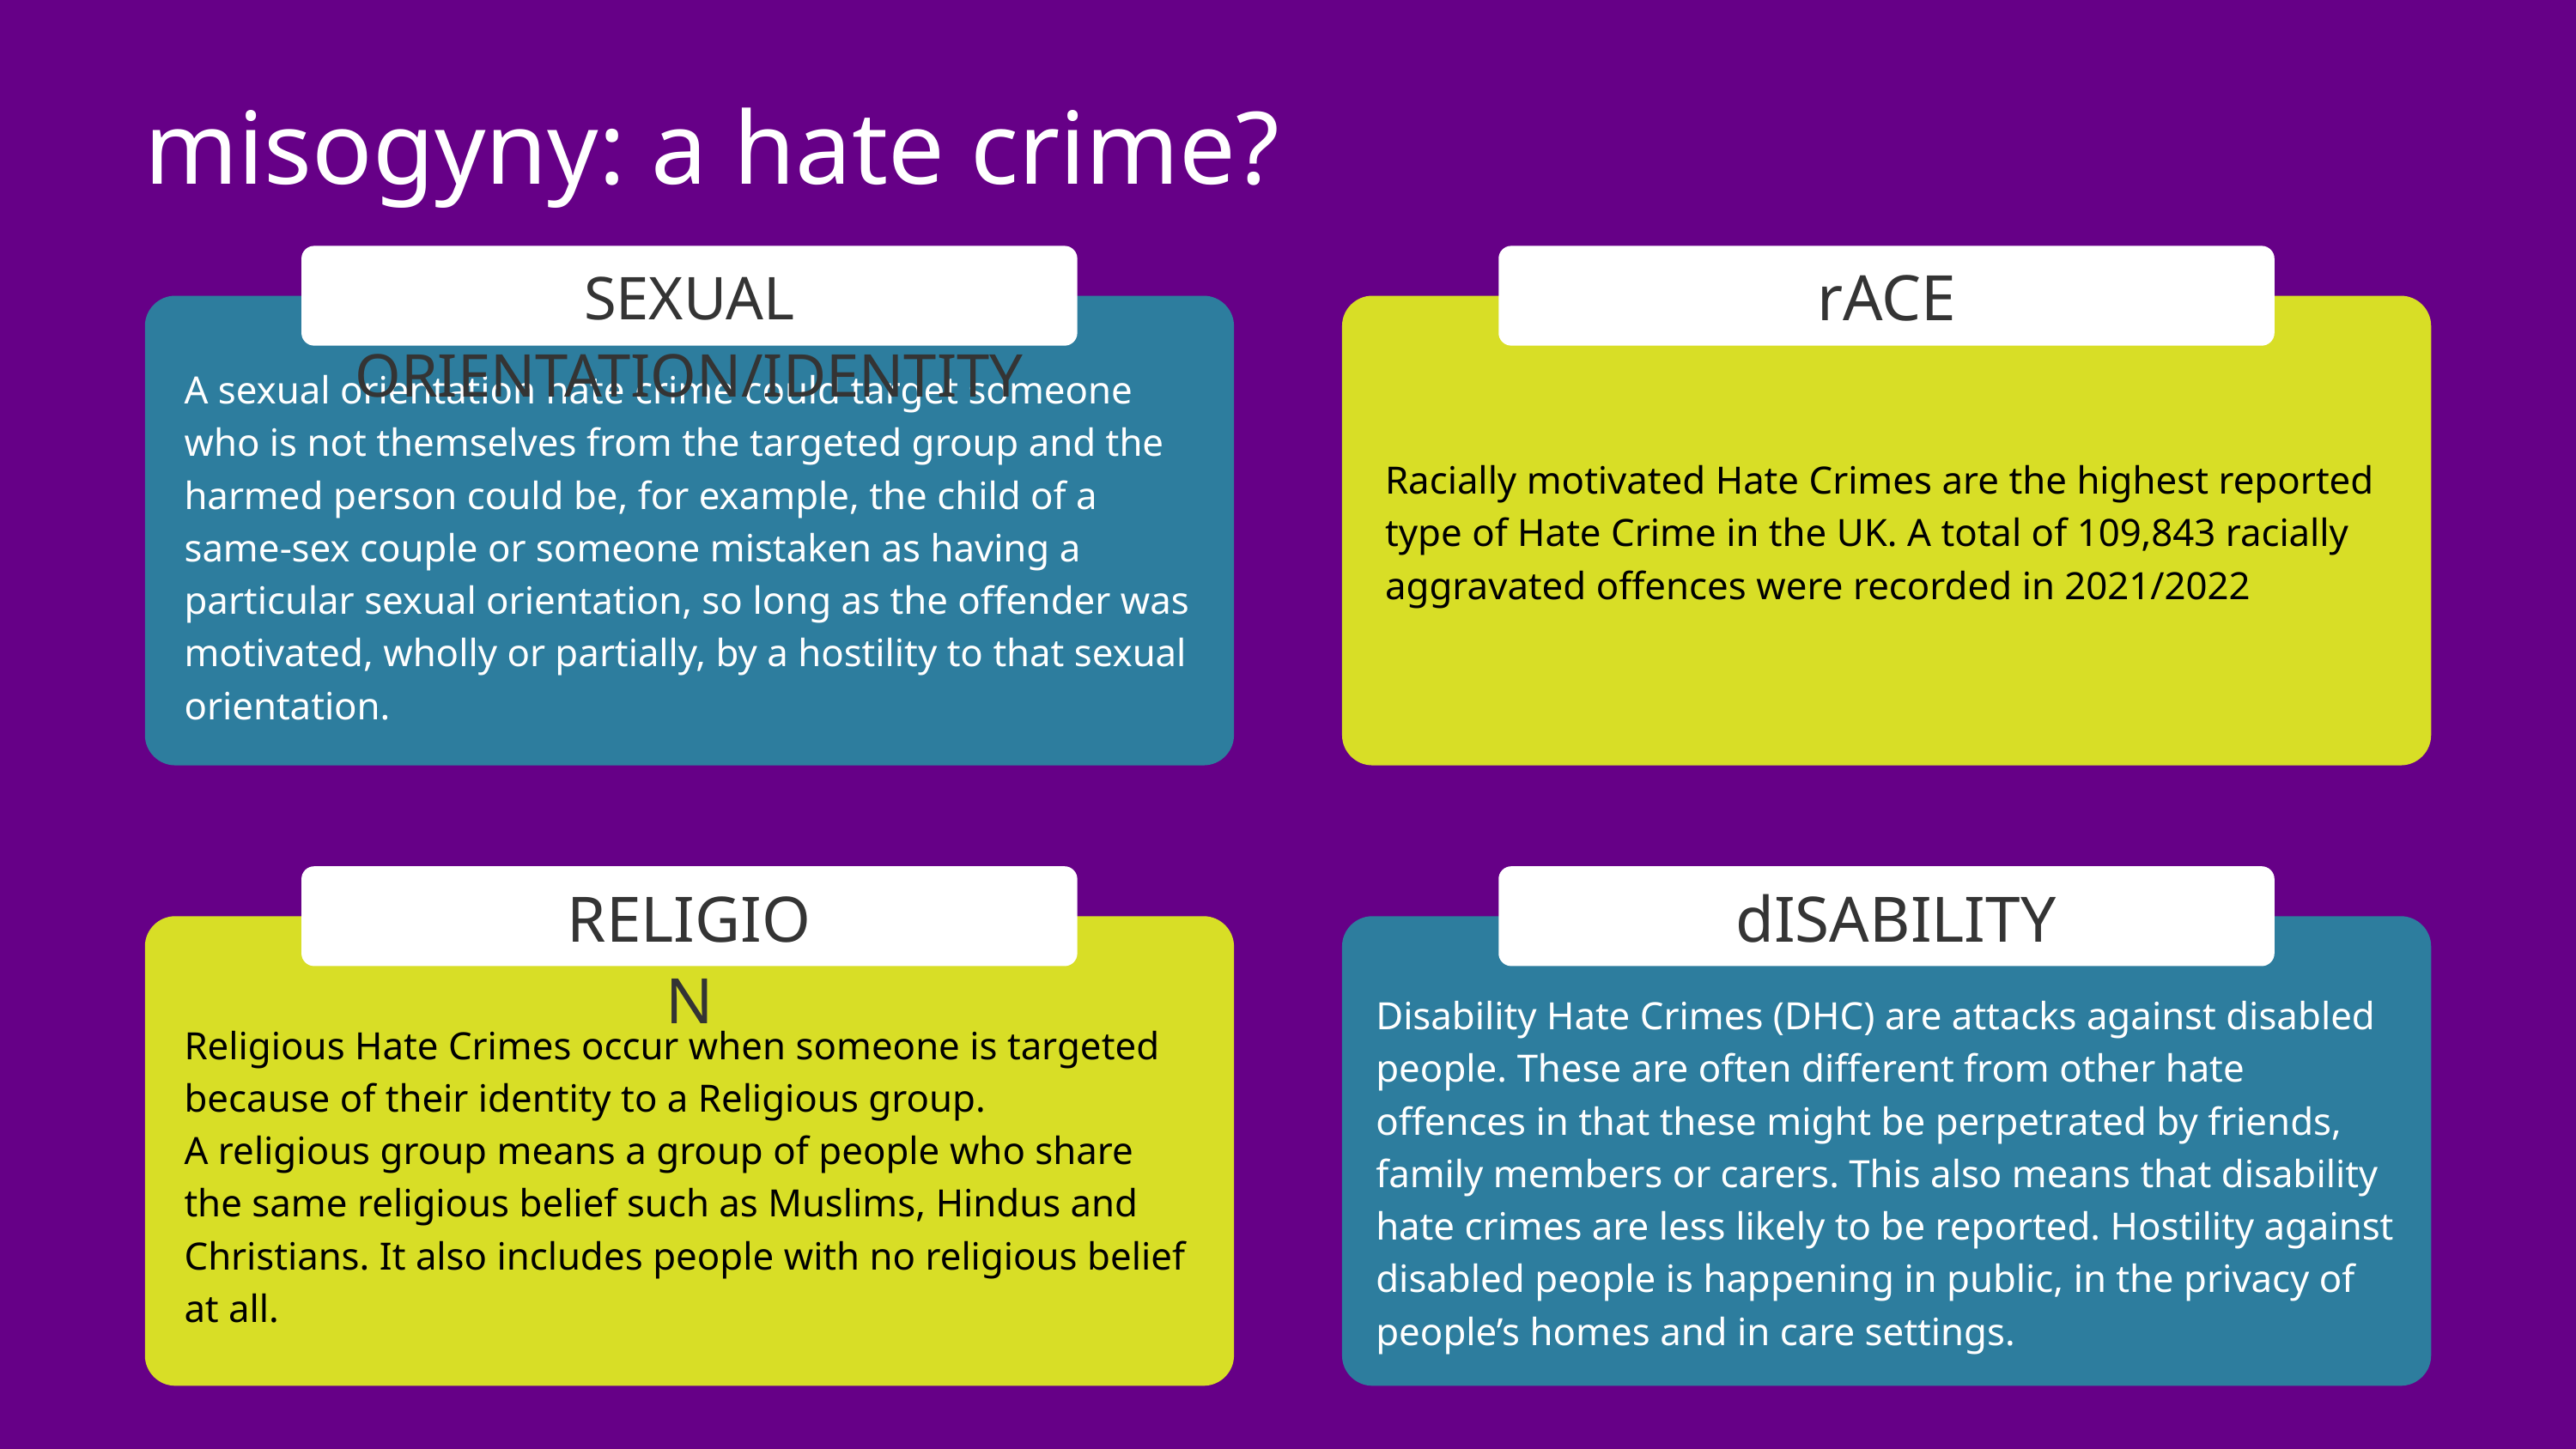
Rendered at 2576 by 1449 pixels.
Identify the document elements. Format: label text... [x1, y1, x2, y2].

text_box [1498, 865, 2275, 967]
text_box misogyny: a hate crime? [144, 74, 1643, 204]
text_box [1498, 246, 2275, 346]
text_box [301, 865, 1078, 967]
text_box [301, 246, 1078, 346]
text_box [1341, 295, 2432, 766]
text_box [144, 916, 1235, 1386]
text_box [1341, 916, 2432, 1386]
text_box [144, 295, 1235, 766]
